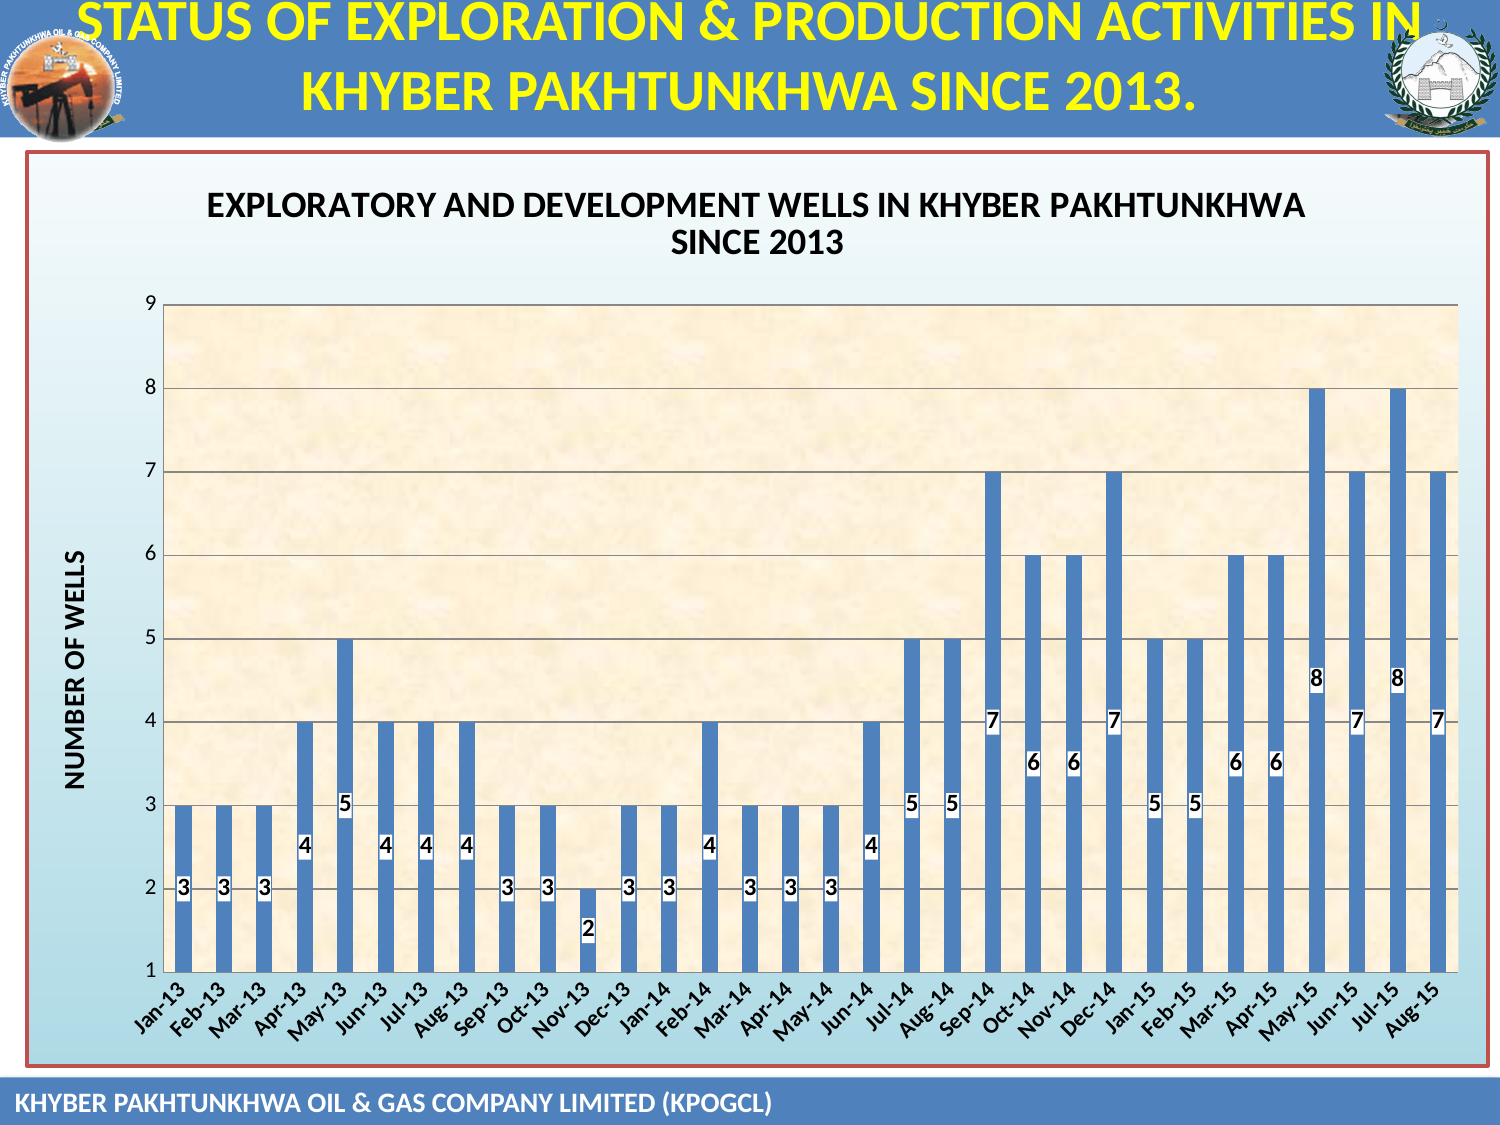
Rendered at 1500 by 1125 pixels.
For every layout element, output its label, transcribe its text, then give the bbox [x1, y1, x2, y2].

picture [1355, 17, 1500, 138]
chart [24, 149, 1490, 1068]
text_box STATUS OF EXPLORATION & PRODUCTION ACTIVITIES IN KHYBER PAKHTUNKHWA SINCE 2013. [0, 0, 1500, 116]
text_box KHYBER PAKHTUNKHWA OIL & GAS COMPANY LIMITED (KPOGCL) [0, 1075, 1500, 1125]
picture [0, 29, 140, 151]
